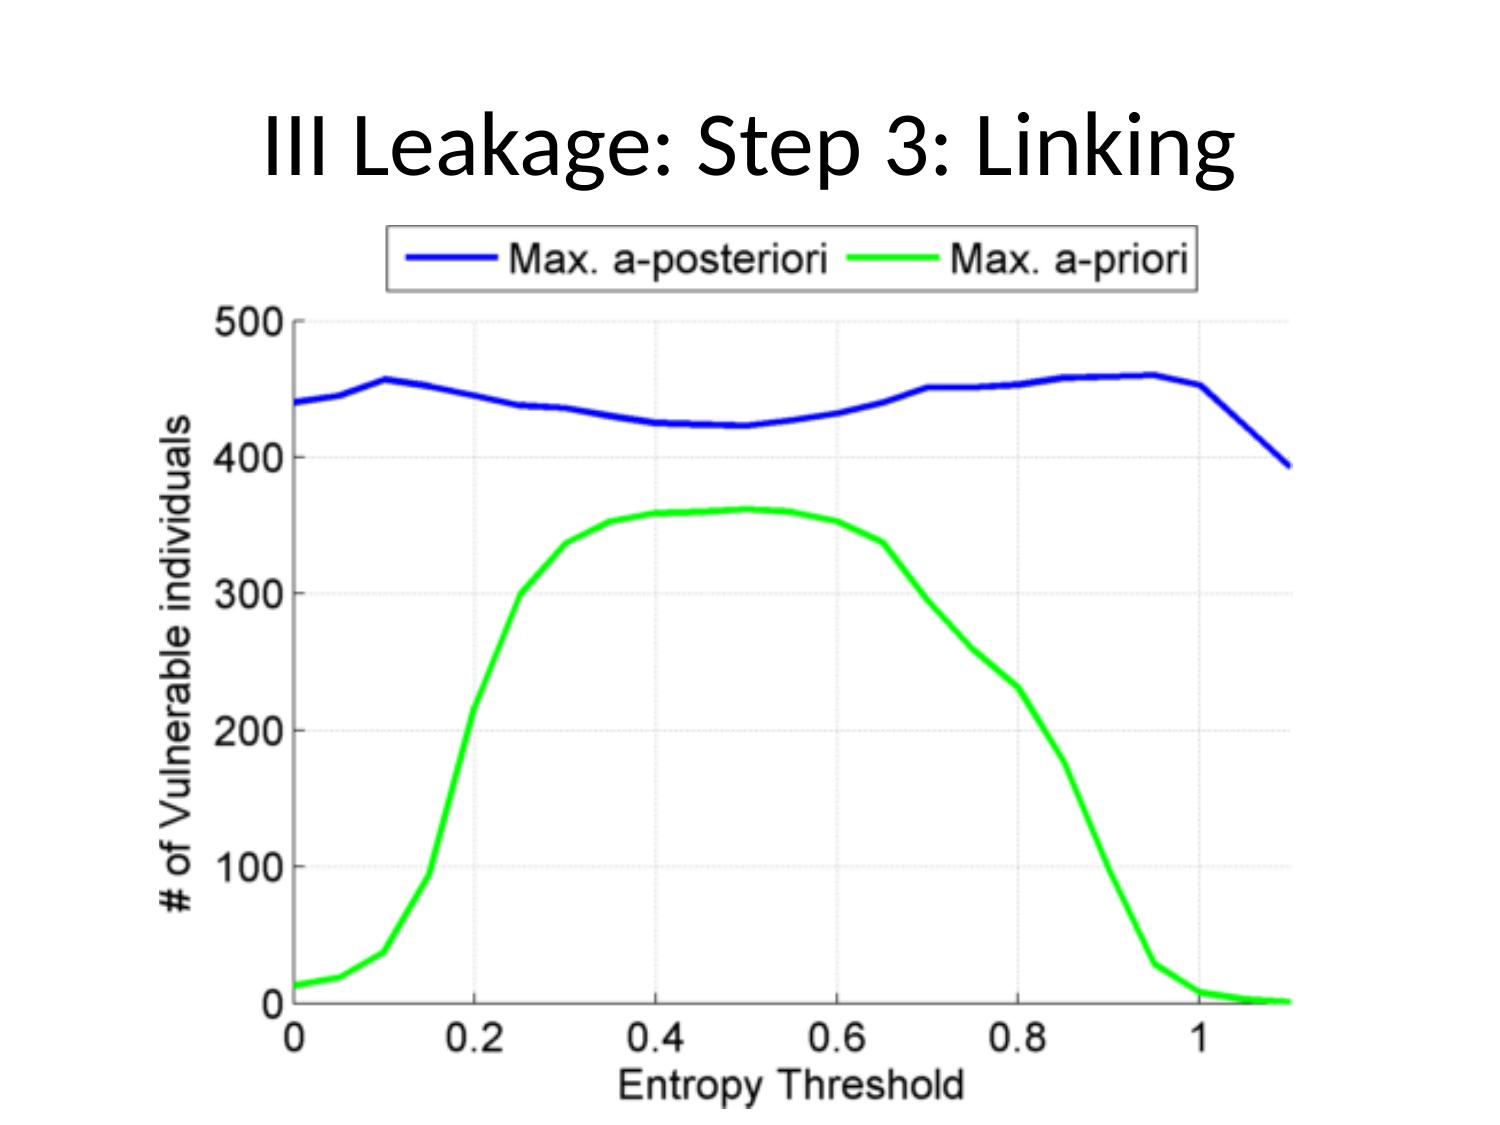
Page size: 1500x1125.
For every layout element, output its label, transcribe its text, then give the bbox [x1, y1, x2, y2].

picture [159, 225, 1293, 1109]
title III Leakage: Step 3: Linking [75, 45, 1425, 233]
